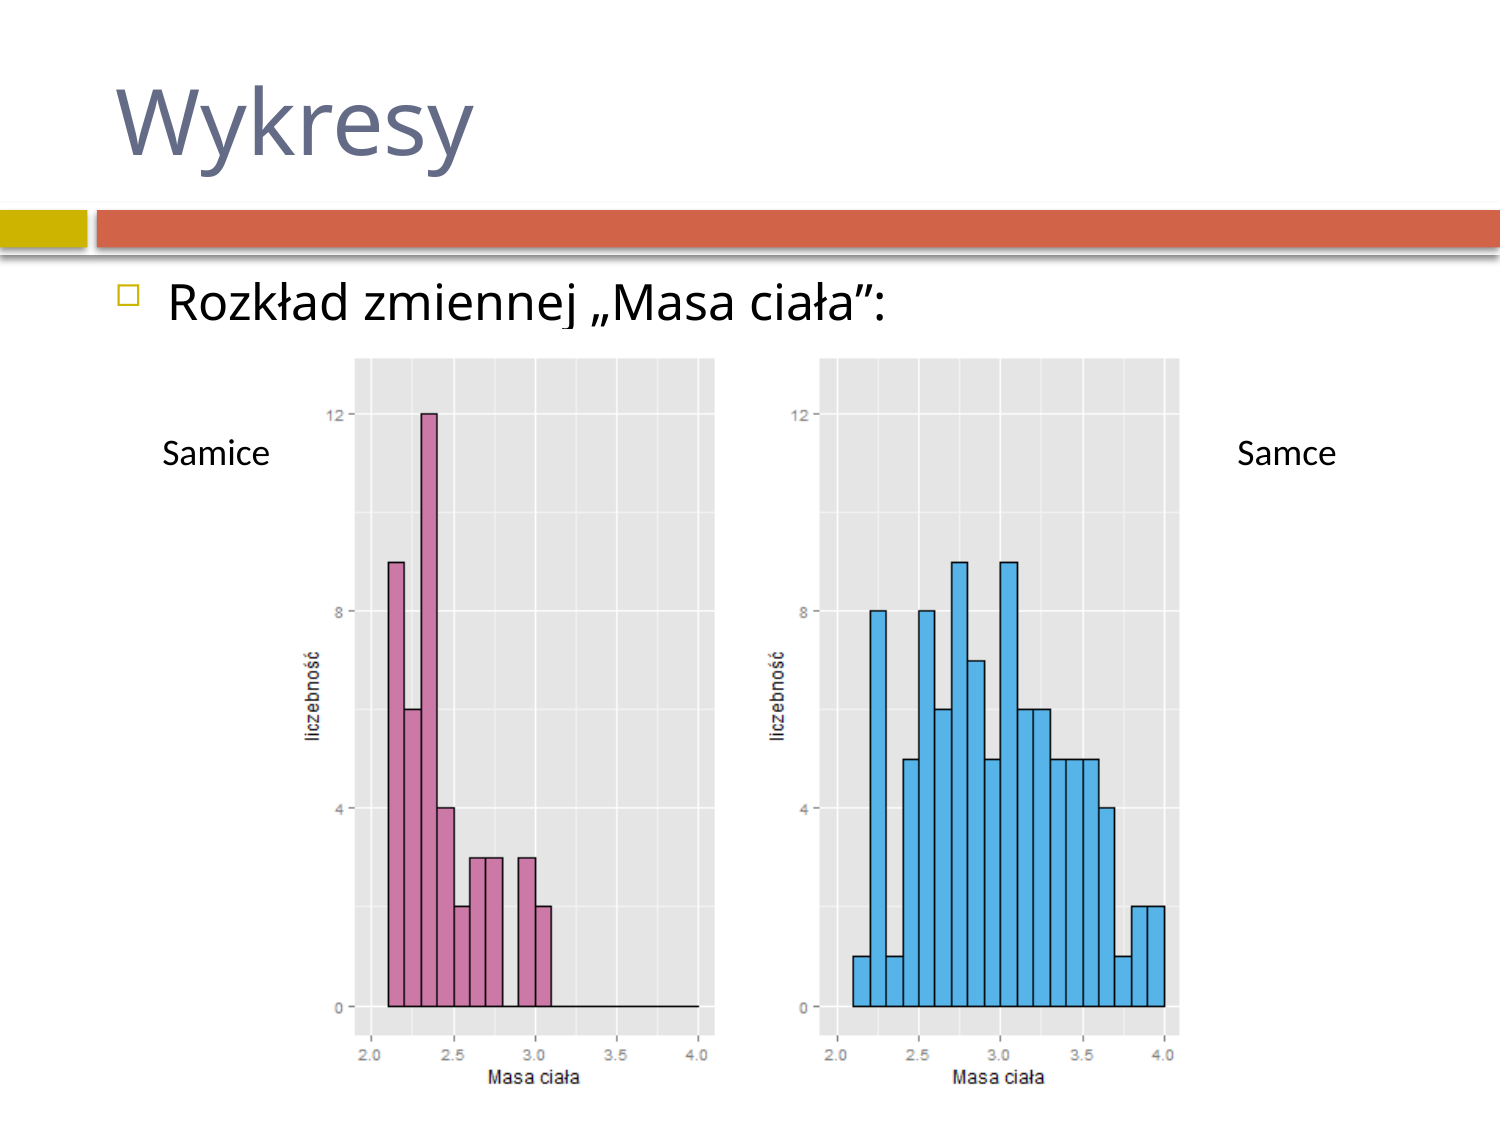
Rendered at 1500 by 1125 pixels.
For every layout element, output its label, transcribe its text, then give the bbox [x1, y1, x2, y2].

title Wykresy [100, 37, 1438, 200]
text_box Samice [147, 420, 274, 481]
list Rozkład zmiennej „Masa ciała”: [100, 262, 1438, 1000]
text_box Samce [1222, 420, 1353, 481]
picture [280, 328, 1211, 1107]
